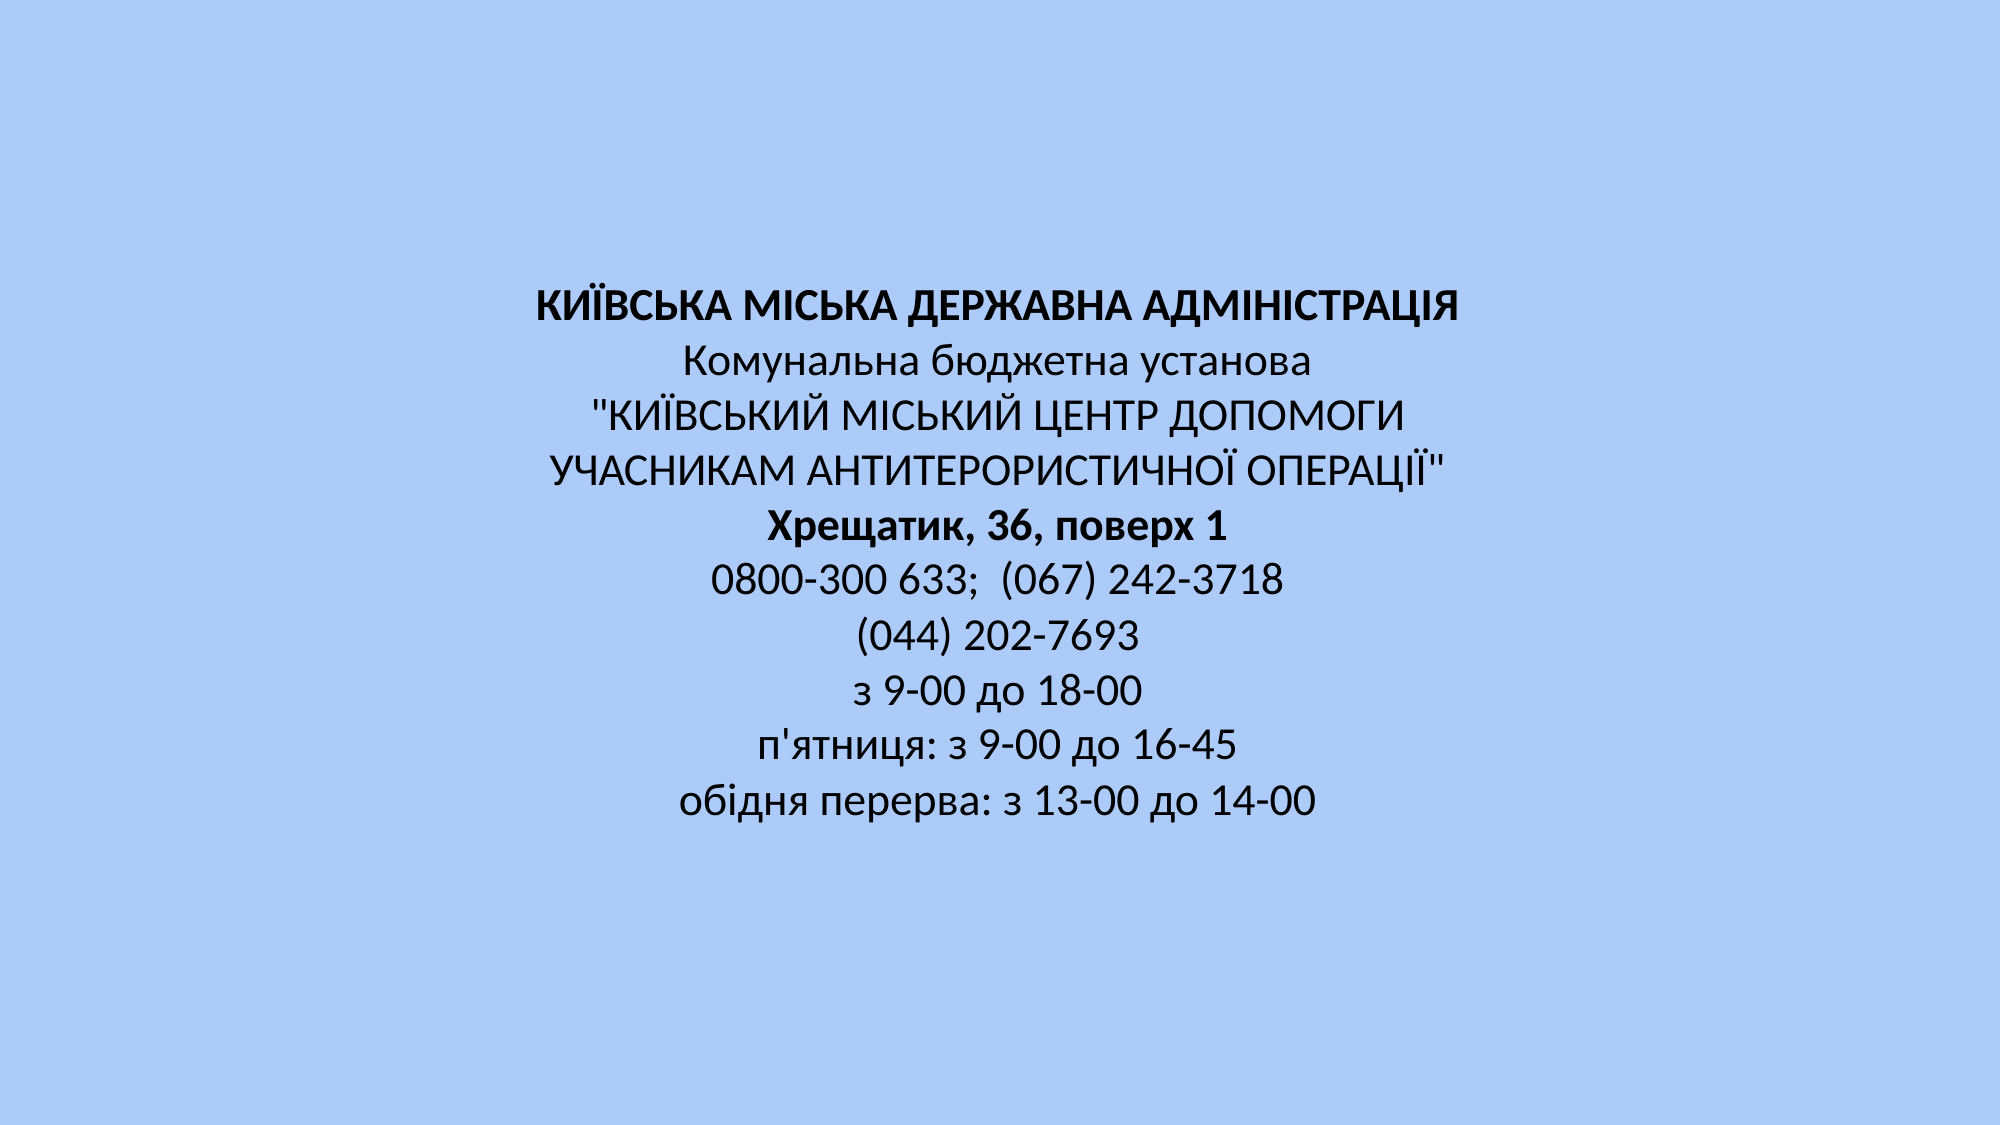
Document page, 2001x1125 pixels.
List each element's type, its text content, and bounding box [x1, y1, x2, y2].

text_box КИЇВСЬКА МІСЬКА ДЕРЖАВНА АДМІНІСТРАЦІЯ Комунальна бюджетна установа "КИЇВСЬКИЙ МІСЬКИЙ ЦЕНТР ДОПОМОГИ УЧАСНИКАМ АНТИТЕРОРИСТИЧНОЇ ОПЕРАЦІЇ" Хрещатик, 36, поверх 1 0800-300 633; (067) 242-3718 (044) 202-7693 з 9-00 до 18-00 п'ятниця: з 9-00 до 16-45 обідня перерва: з 13-00 до 14-00 [278, 266, 1718, 832]
